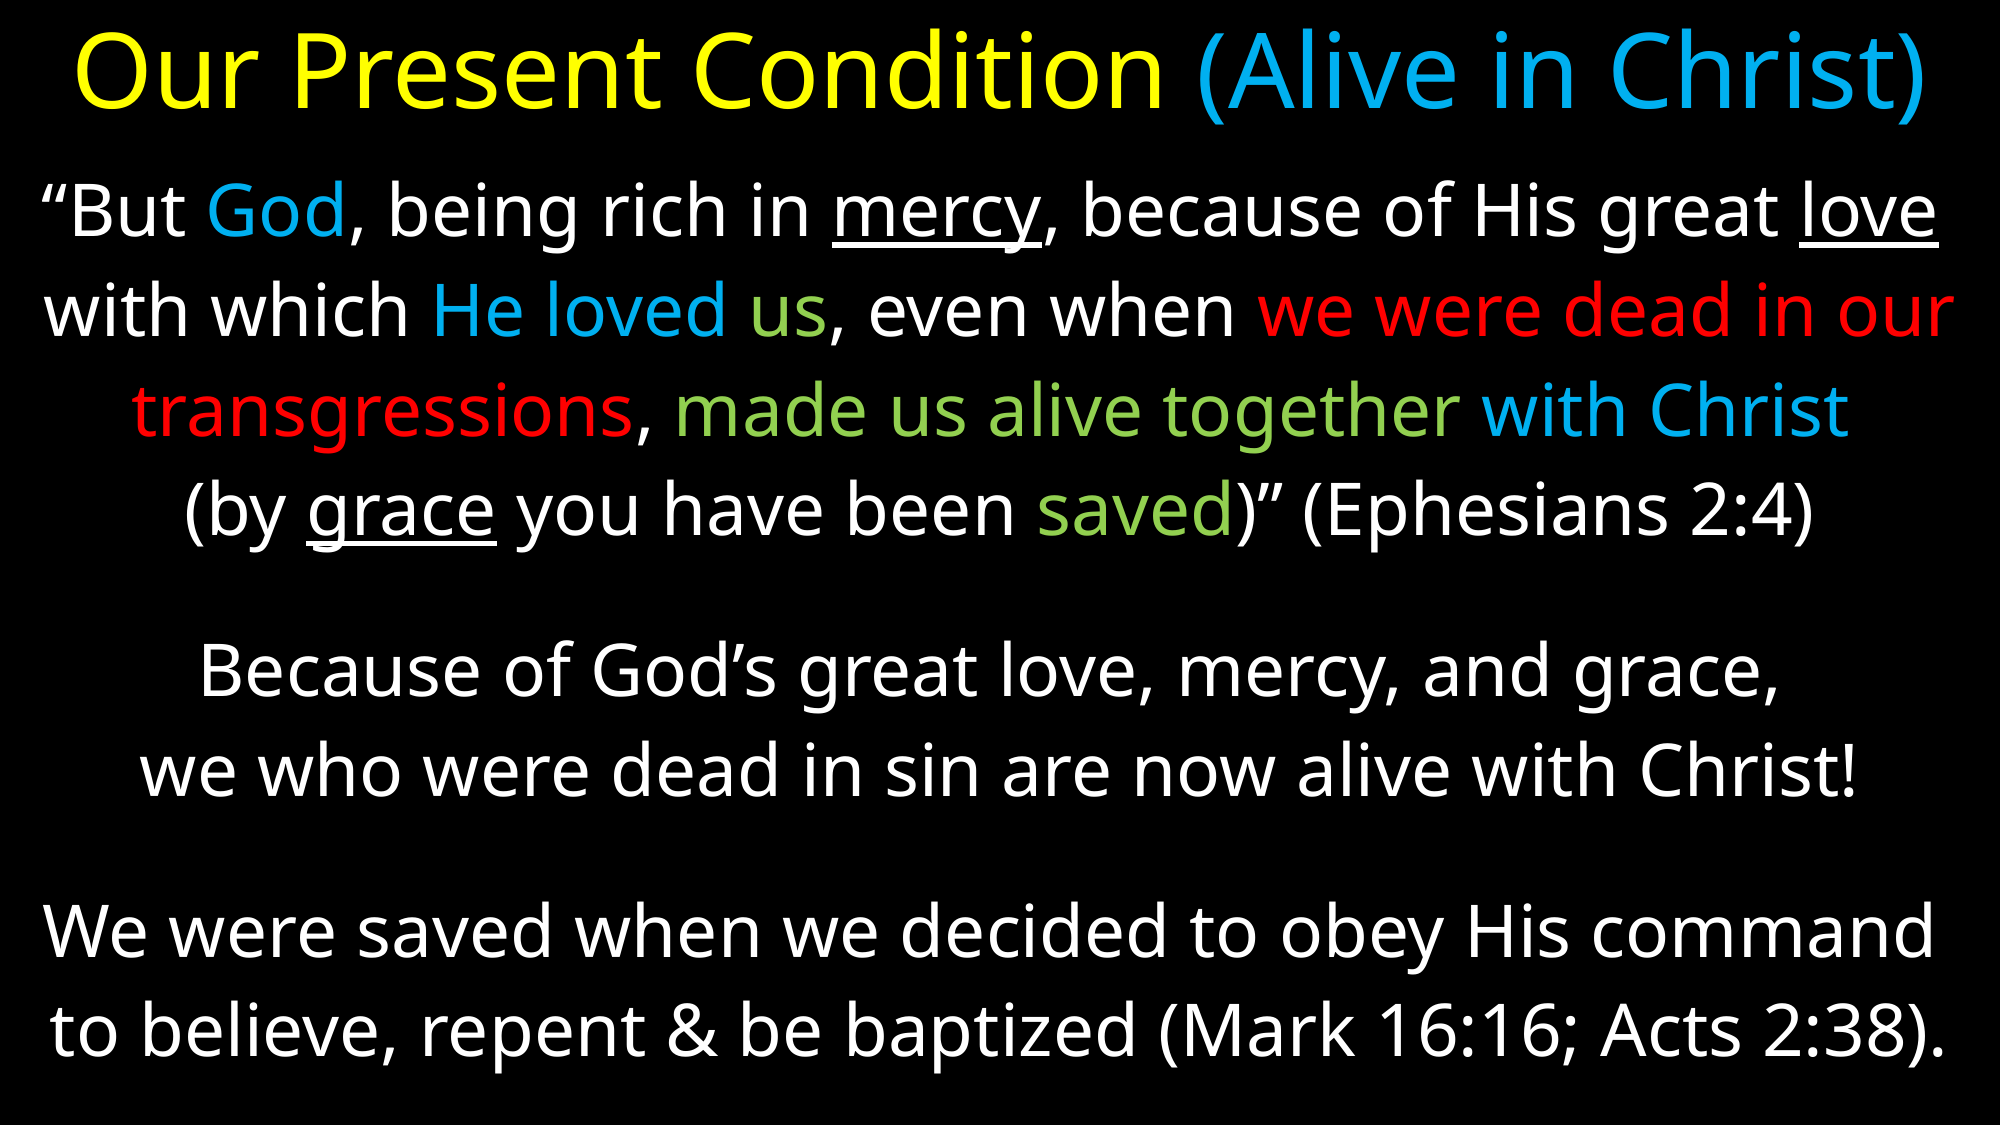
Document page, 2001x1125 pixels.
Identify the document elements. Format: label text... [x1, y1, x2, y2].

title Our Present Condition (Alive in Christ) [0, 0, 2000, 150]
list “But God, being rich in mercy, because of His great love with which He loved us, even when we were dead in our transgressions, made us alive together with Christ (by grace you have been saved)” (Ephesians 2:4) Because of God’s great love, mercy, and grace, we who were dead in sin are now alive with Christ! We were saved when we decided to obey His command to believe, repent & be baptized (Mark 16:16; Acts 2:38). [0, 166, 2000, 1125]
